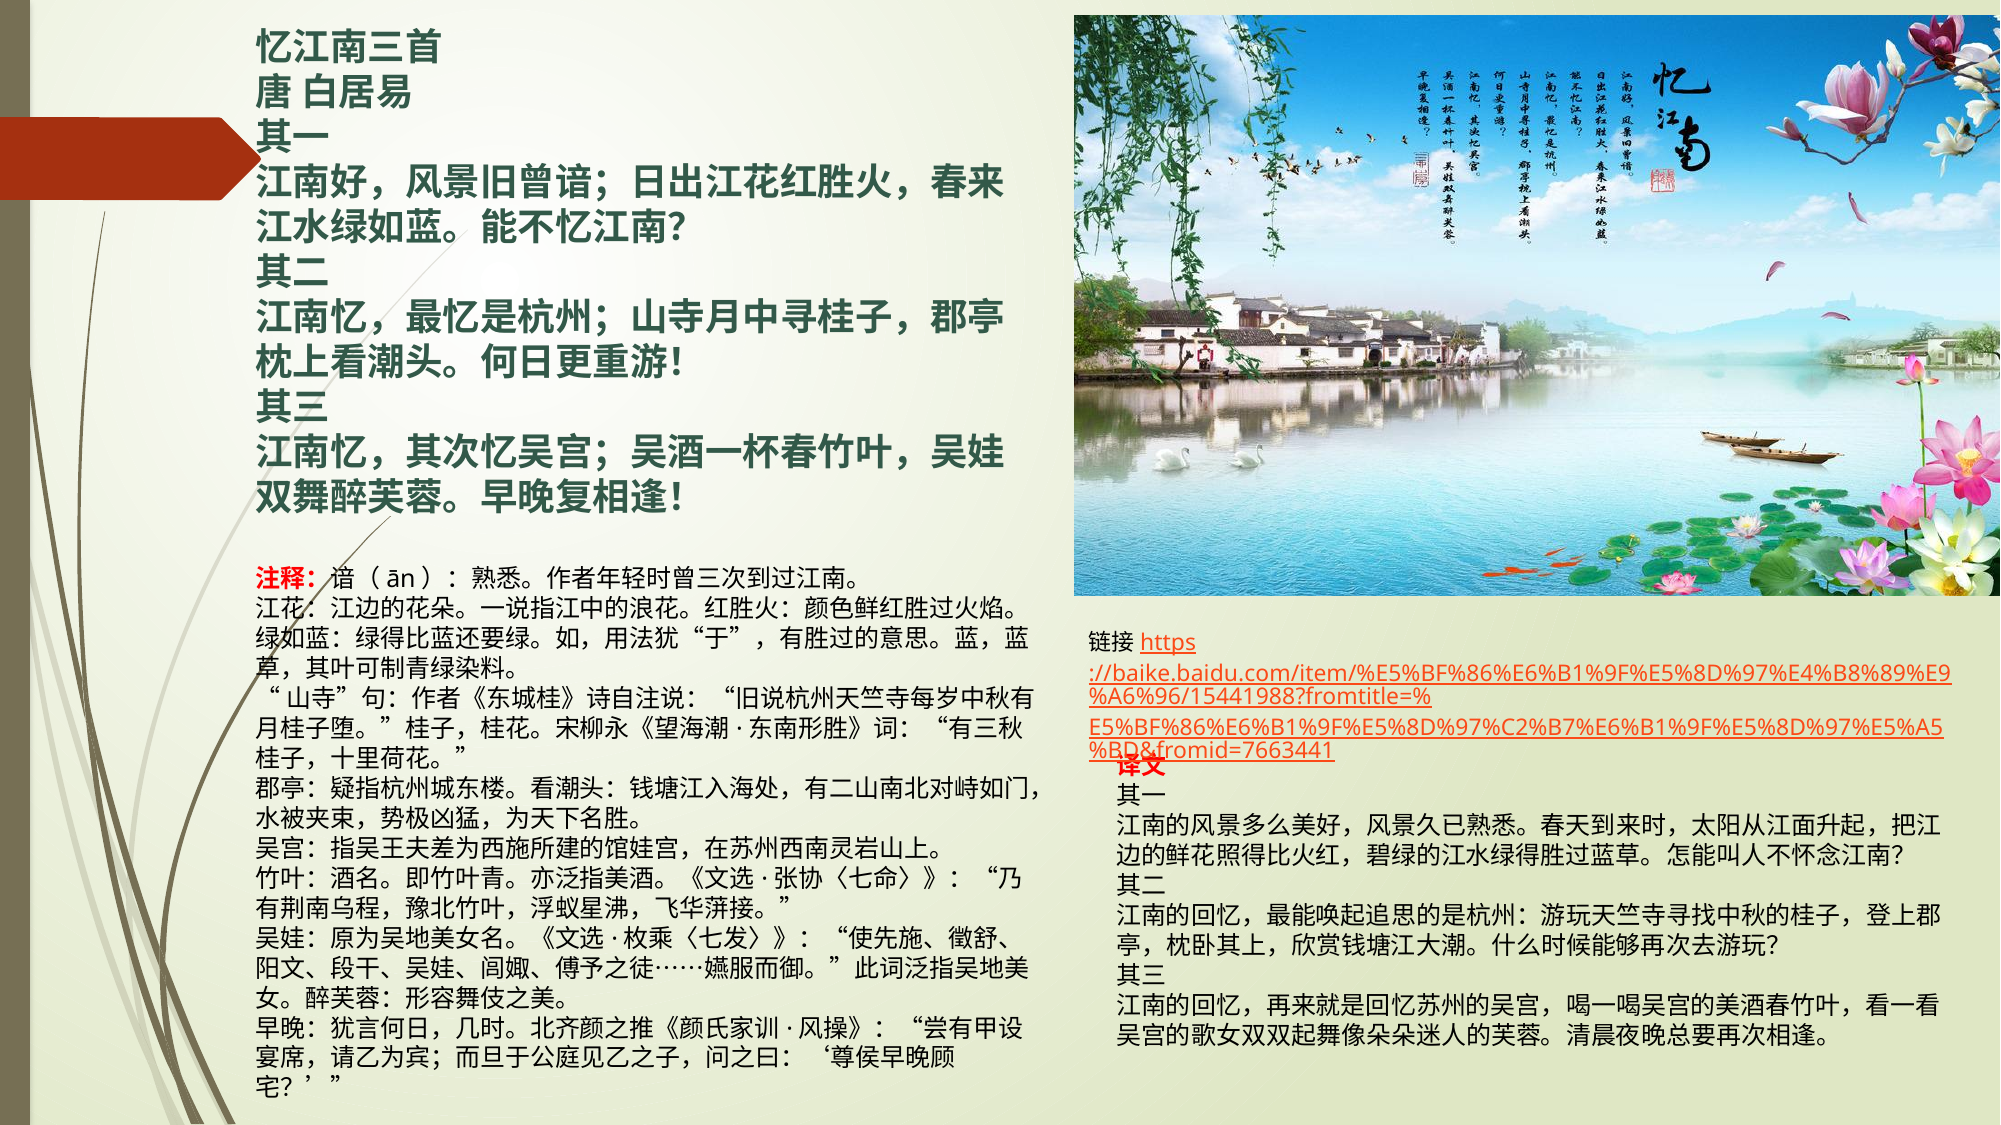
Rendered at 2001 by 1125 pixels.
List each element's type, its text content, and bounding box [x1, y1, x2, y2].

text_box 忆江南三首 唐 白居易 其一 江南好，风景旧曾谙；日出江花红胜火，春来江水绿如蓝。能不忆江南？ 其二 江南忆，最忆是杭州；山寺月中寻桂子，郡亭枕上看潮头。何日更重游！ 其三 江南忆，其次忆吴宫；吴酒一杯春竹叶，吴娃双舞醉芙蓉。早晚复相逢！ 注释：谙（ān）：熟悉。作者年轻时曾三次到过江南。 江花：江边的花朵。一说指江中的浪花。红胜火：颜色鲜红胜过火焰。 绿如蓝：绿得比蓝还要绿。如，用法犹“于”，有胜过的意思。蓝，蓝草，其叶可制青绿染料。 “山寺”句：作者《东城桂》诗自注说：“旧说杭州天竺寺每岁中秋有月桂子堕。”桂子，桂花。宋柳永《望海潮·东南形胜》词：“有三秋桂子，十里荷花。” 郡亭：疑指杭州城东楼。看潮头：钱塘江入海处，有二山南北对峙如门，水被夹束，势极凶猛，为天下名胜。 吴宫：指吴王夫差为西施所建的馆娃宫，在苏州西南灵岩山上。 竹叶：酒名。即竹叶青。亦泛指美酒。《文选·张协〈七命〉》：“乃有荆南乌程，豫北竹叶，浮蚁星沸，飞华蓱接。” 吴娃：原为吴地美女名。《文选·枚乘〈七发〉》：“使先施、徵舒、阳文、段干、吴娃、闾娵、傅予之徒……嬿服而御。”此词泛指吴地美女。醉芙蓉：形容舞伎之美。 早晚：犹言何日，几时。北齐颜之推《颜氏家训·风操》：“尝有甲设宴席，请乙为宾；而旦于公庭见乙之子，问之曰：‘尊侯早晚顾宅？’” [240, 15, 1053, 1110]
picture [1073, 15, 2000, 596]
text_box 链接https://baike.baidu.com/item/%E5%BF%86%E6%B1%9F%E5%8D%97%E4%B8%89%E9%A6%96/15441988?fromtitle=%E5%BF%86%E6%B1%9F%E5%8D%97%C2%B7%E6%B1%9F%E5%8D%97%E5%A5%BD&fromid=7663441 [1074, 619, 1975, 756]
text_box 译文 其一 江南的风景多么美好，风景久已熟悉。春天到来时，太阳从江面升起，把江边的鲜花照得比火红，碧绿的江水绿得胜过蓝草。怎能叫人不怀念江南？ 其二 江南的回忆，最能唤起追思的是杭州：游玩天竺寺寻找中秋的桂子，登上郡亭，枕卧其上，欣赏钱塘江大潮。什么时候能够再次去游玩？ 其三 江南的回忆，再来就是回忆苏州的吴宫，喝一喝吴宫的美酒春竹叶，看一看吴宫的歌女双双起舞像朵朵迷人的芙蓉。清晨夜晚总要再次相逢。 [1101, 756, 1975, 1057]
